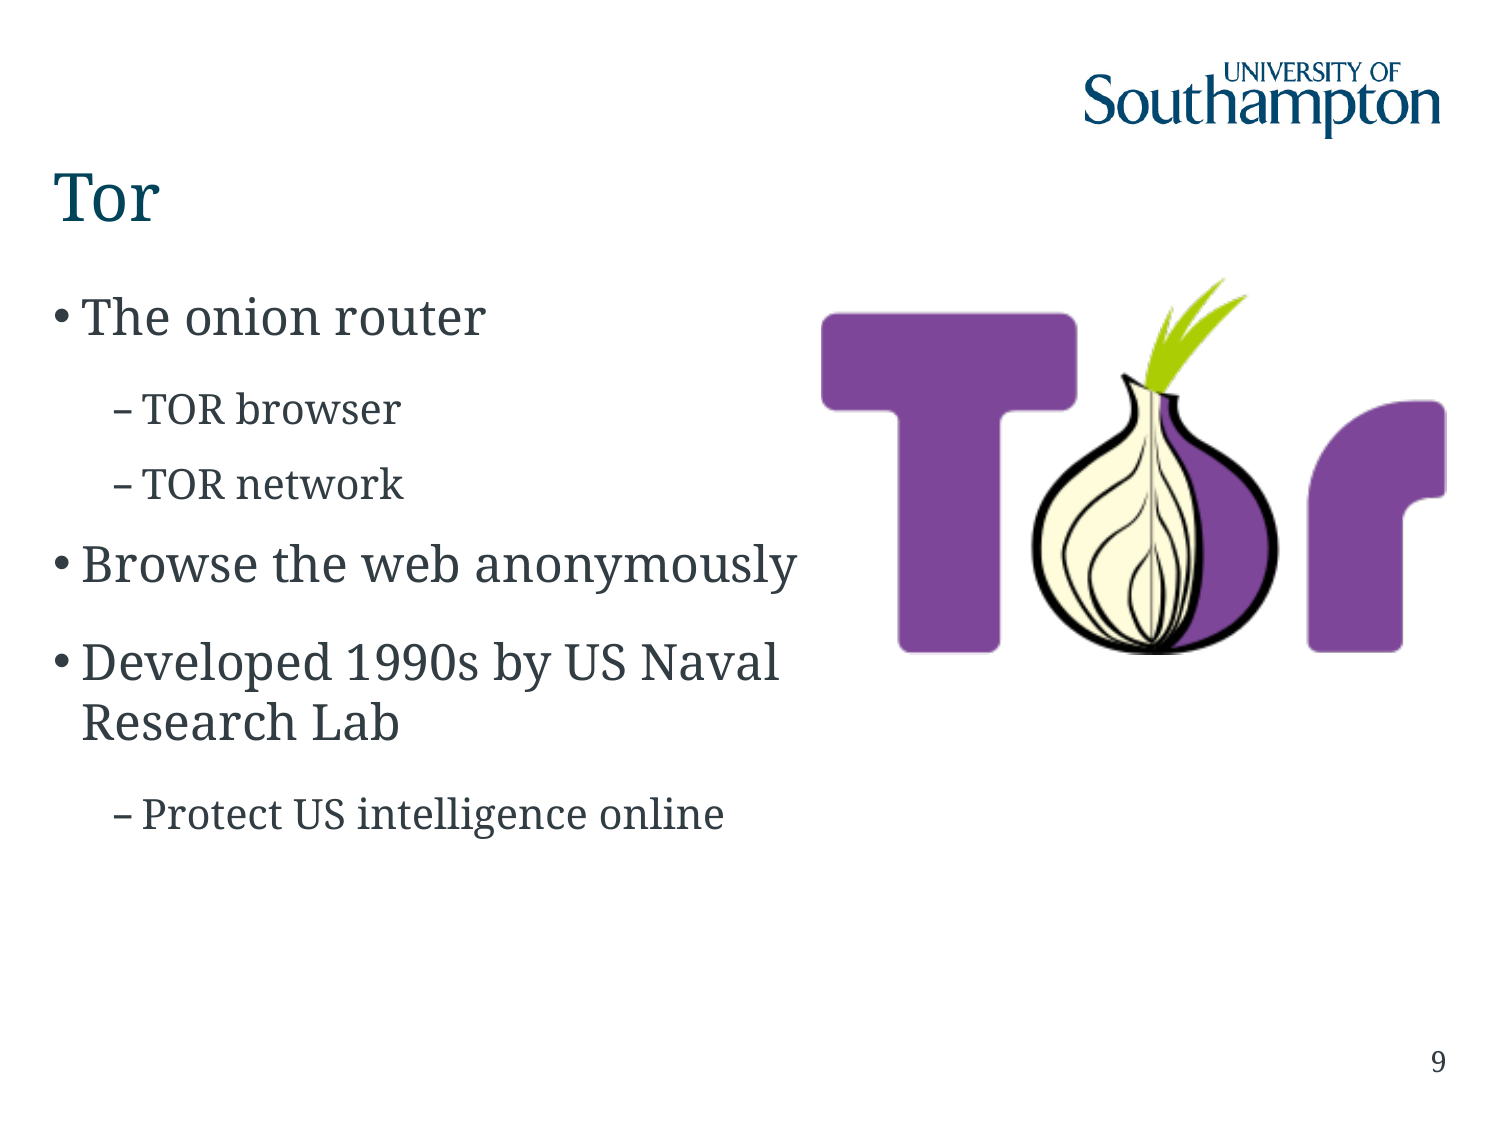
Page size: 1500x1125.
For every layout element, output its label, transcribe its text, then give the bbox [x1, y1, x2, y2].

title Tor [52, 147, 1448, 255]
picture [821, 277, 1448, 655]
slide_number 9 [1159, 1035, 1448, 1088]
list The onion router TOR browser TOR network Browse the web anonymously Developed 1990s by US Naval Research Lab Protect US intelligence online [52, 277, 823, 1011]
picture [1085, 62, 1440, 139]
